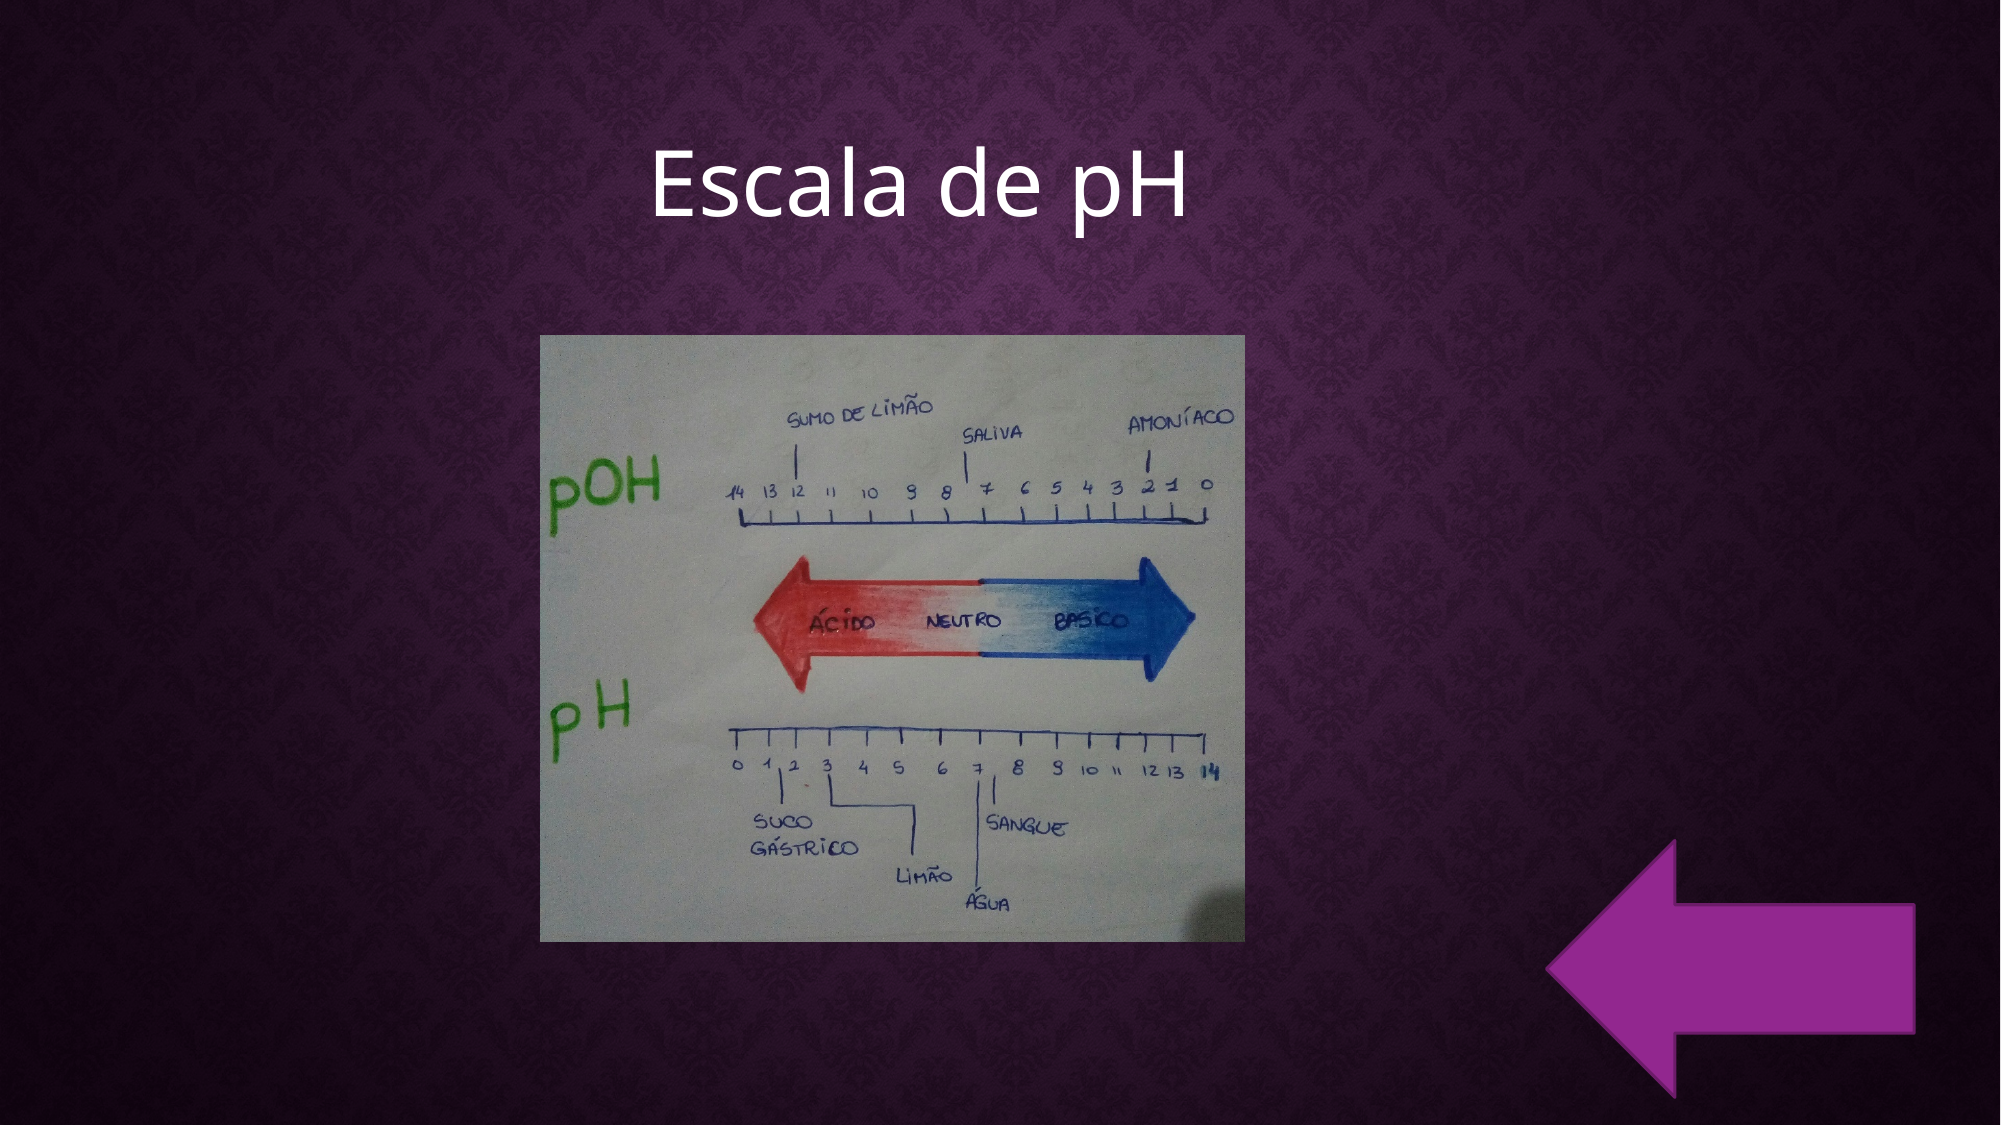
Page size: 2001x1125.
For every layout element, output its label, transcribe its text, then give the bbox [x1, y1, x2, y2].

text_box Escala de pH [632, 116, 1208, 242]
text_box [1545, 839, 1916, 1099]
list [539, 334, 1246, 942]
